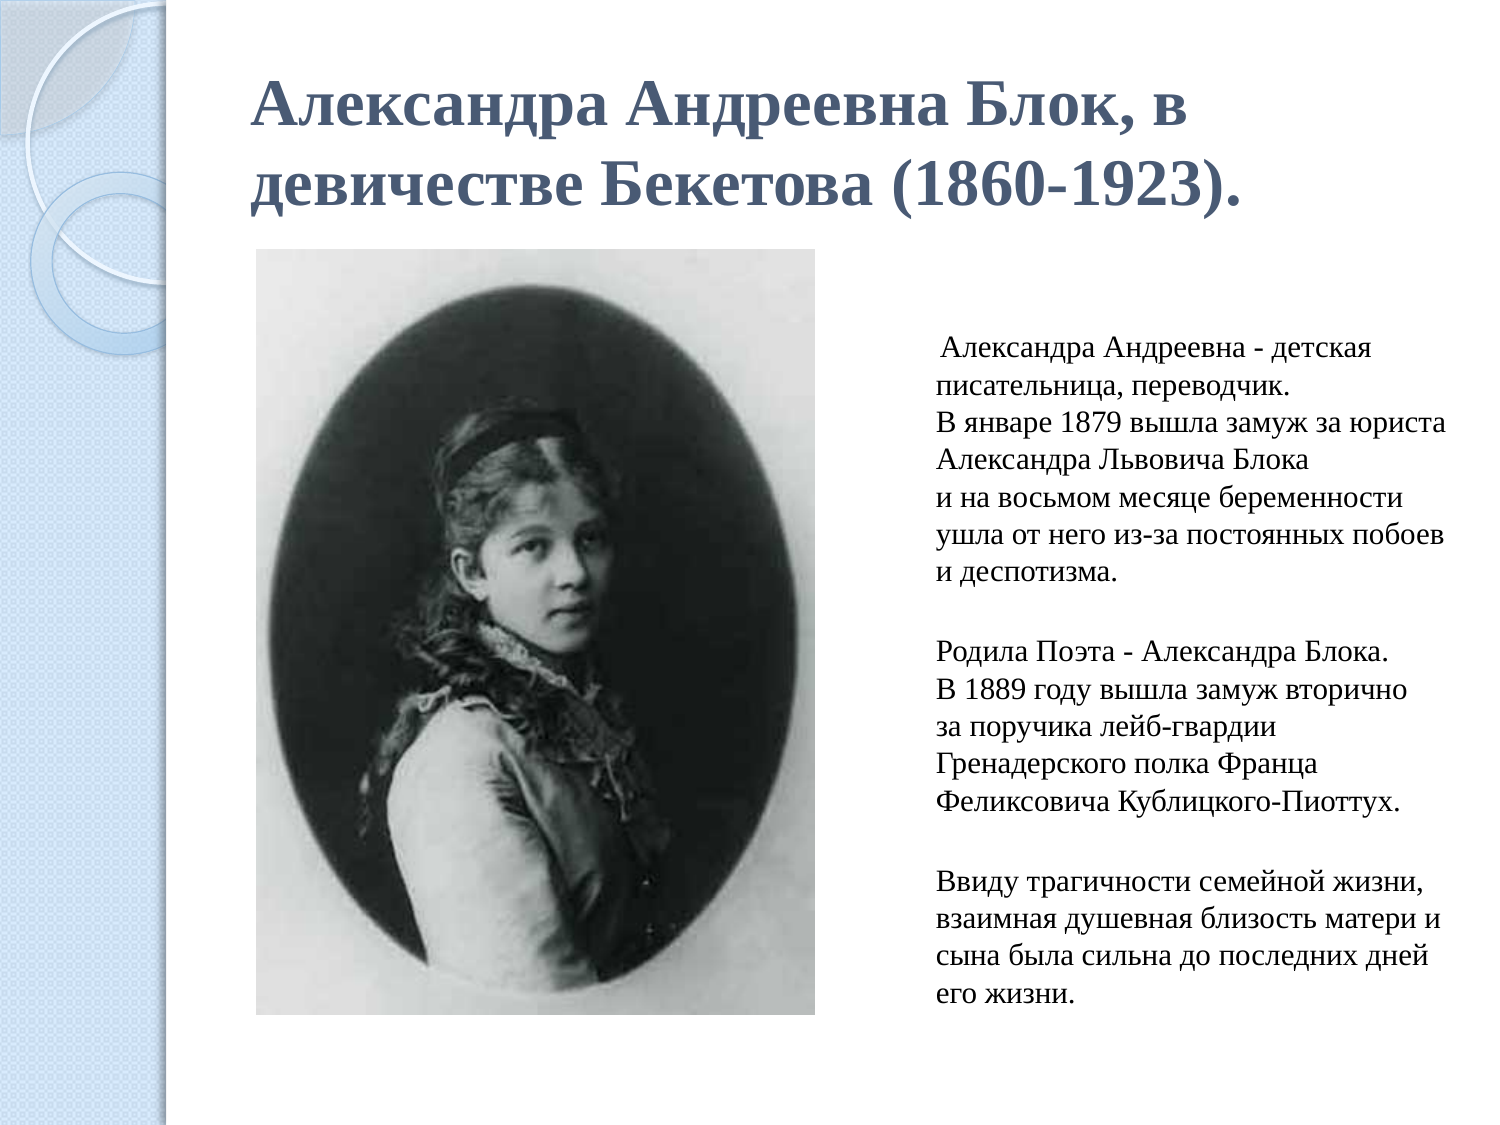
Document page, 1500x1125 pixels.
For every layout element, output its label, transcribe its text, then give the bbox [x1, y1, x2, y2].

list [255, 249, 815, 1016]
title Александра Андреевна Блок, в девичестве Бекетова (1860-1923). [235, 45, 1466, 233]
list Александра Андреевна - детская писательница, переводчик. В январе 1879 вышла замуж за юриста Александра Львовича Блока и на восьмом месяце беременности ушла от него из-за постоянных побоев и деспотизма. Родила Поэта - Александра Блока. В 1889 году вышла замуж вторично за поручика лейб-гвардии Гренадерского полка Франца Феликсовича Кублицкого-Пиоттух. Ввиду трагичности семейной жизни, взаимная душевная близость матери и сына была сильна до последних дней его жизни. [865, 249, 1466, 1079]
